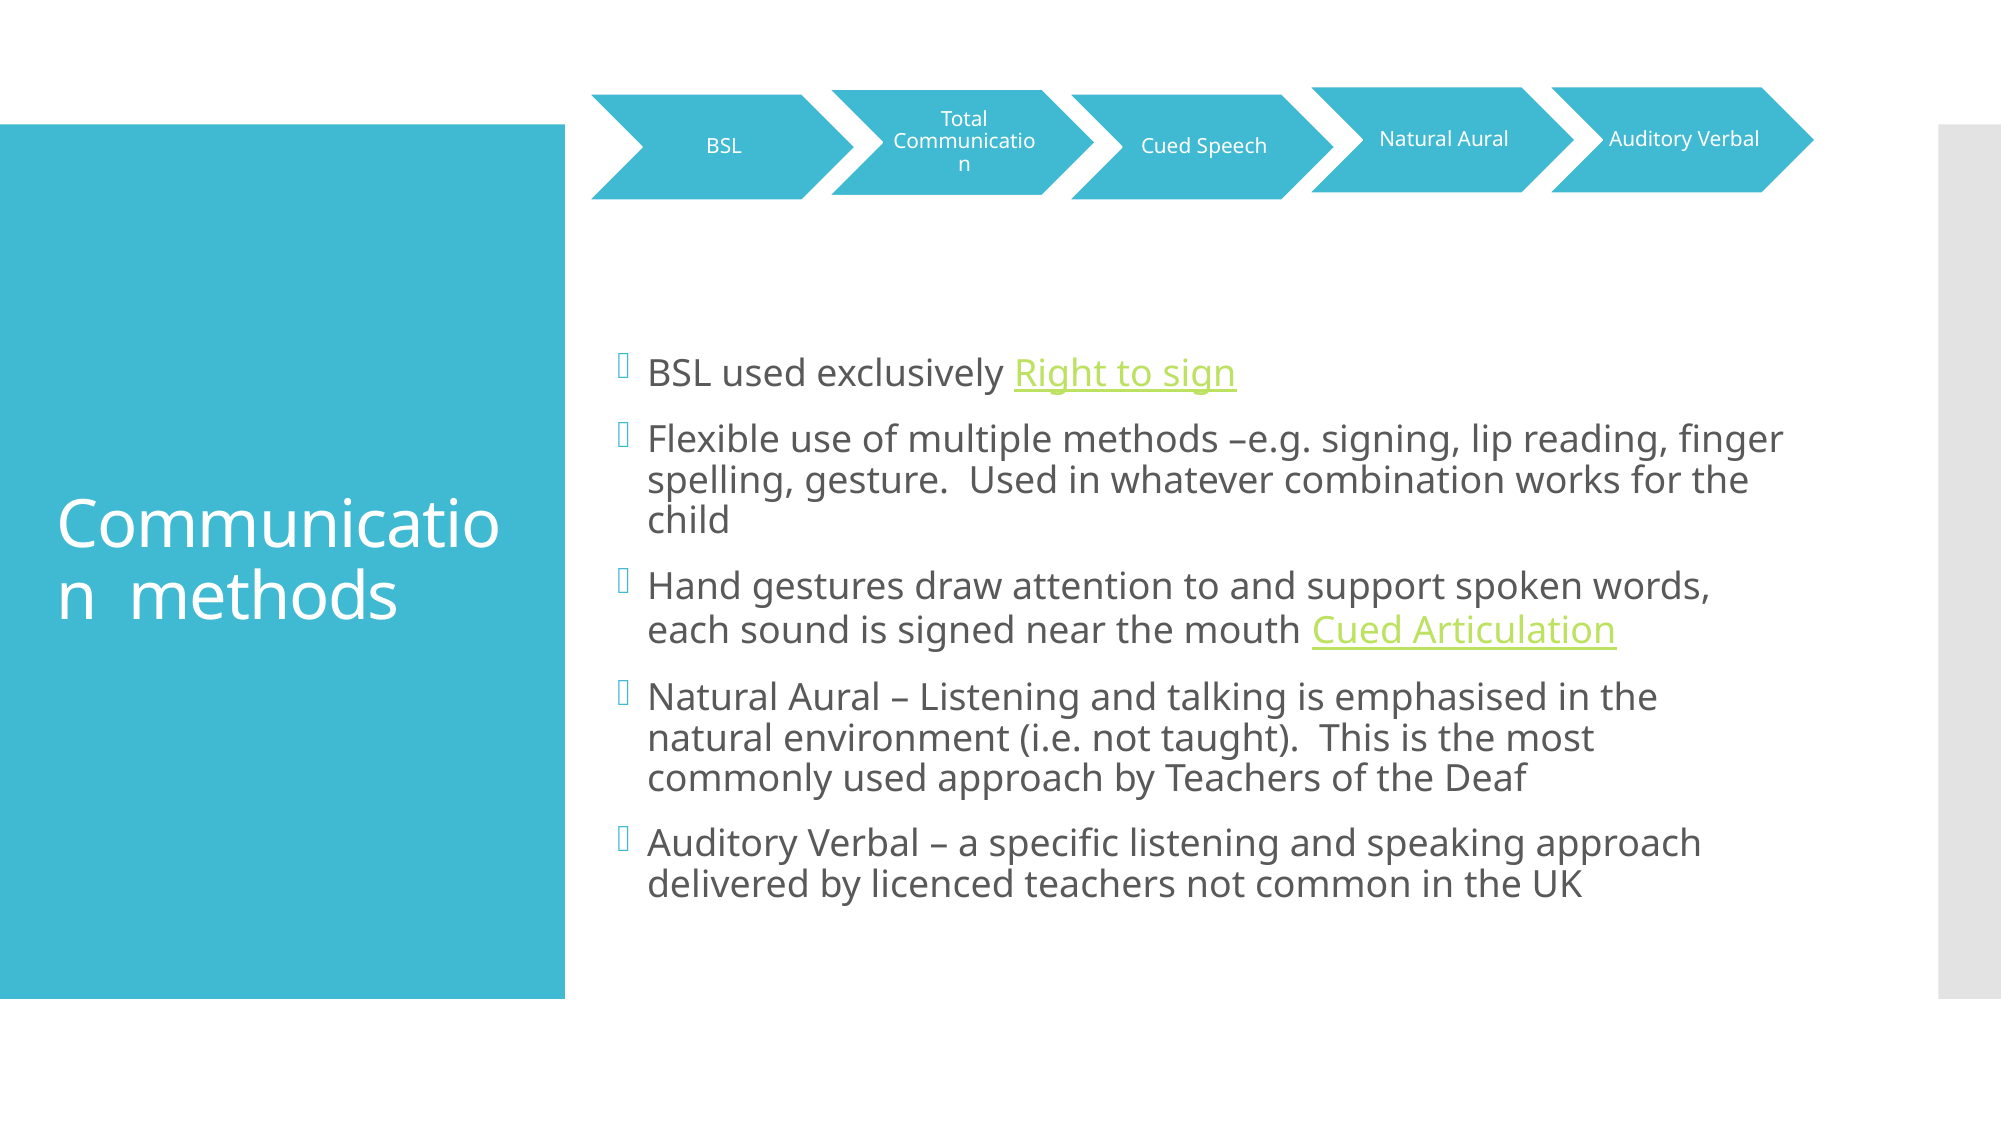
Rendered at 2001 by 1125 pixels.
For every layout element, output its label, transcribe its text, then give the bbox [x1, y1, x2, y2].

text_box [588, 0, 1817, 300]
title Communication methods [41, 184, 525, 940]
list BSL used exclusively Right to sign Flexible use of multiple methods –e.g. signing, lip reading, finger spelling, gesture. Used in whatever combination works for the child Hand gestures draw attention to and support spoken words, each sound is signed near the mouth Cued Articulation Natural Aural – Listening and talking is emphasised in the natural environment (i.e. not taught). This is the most commonly used approach by Teachers of the Deaf Auditory Verbal – a specific listening and speaking approach delivered by licenced teachers not common in the UK [602, 300, 1803, 1048]
